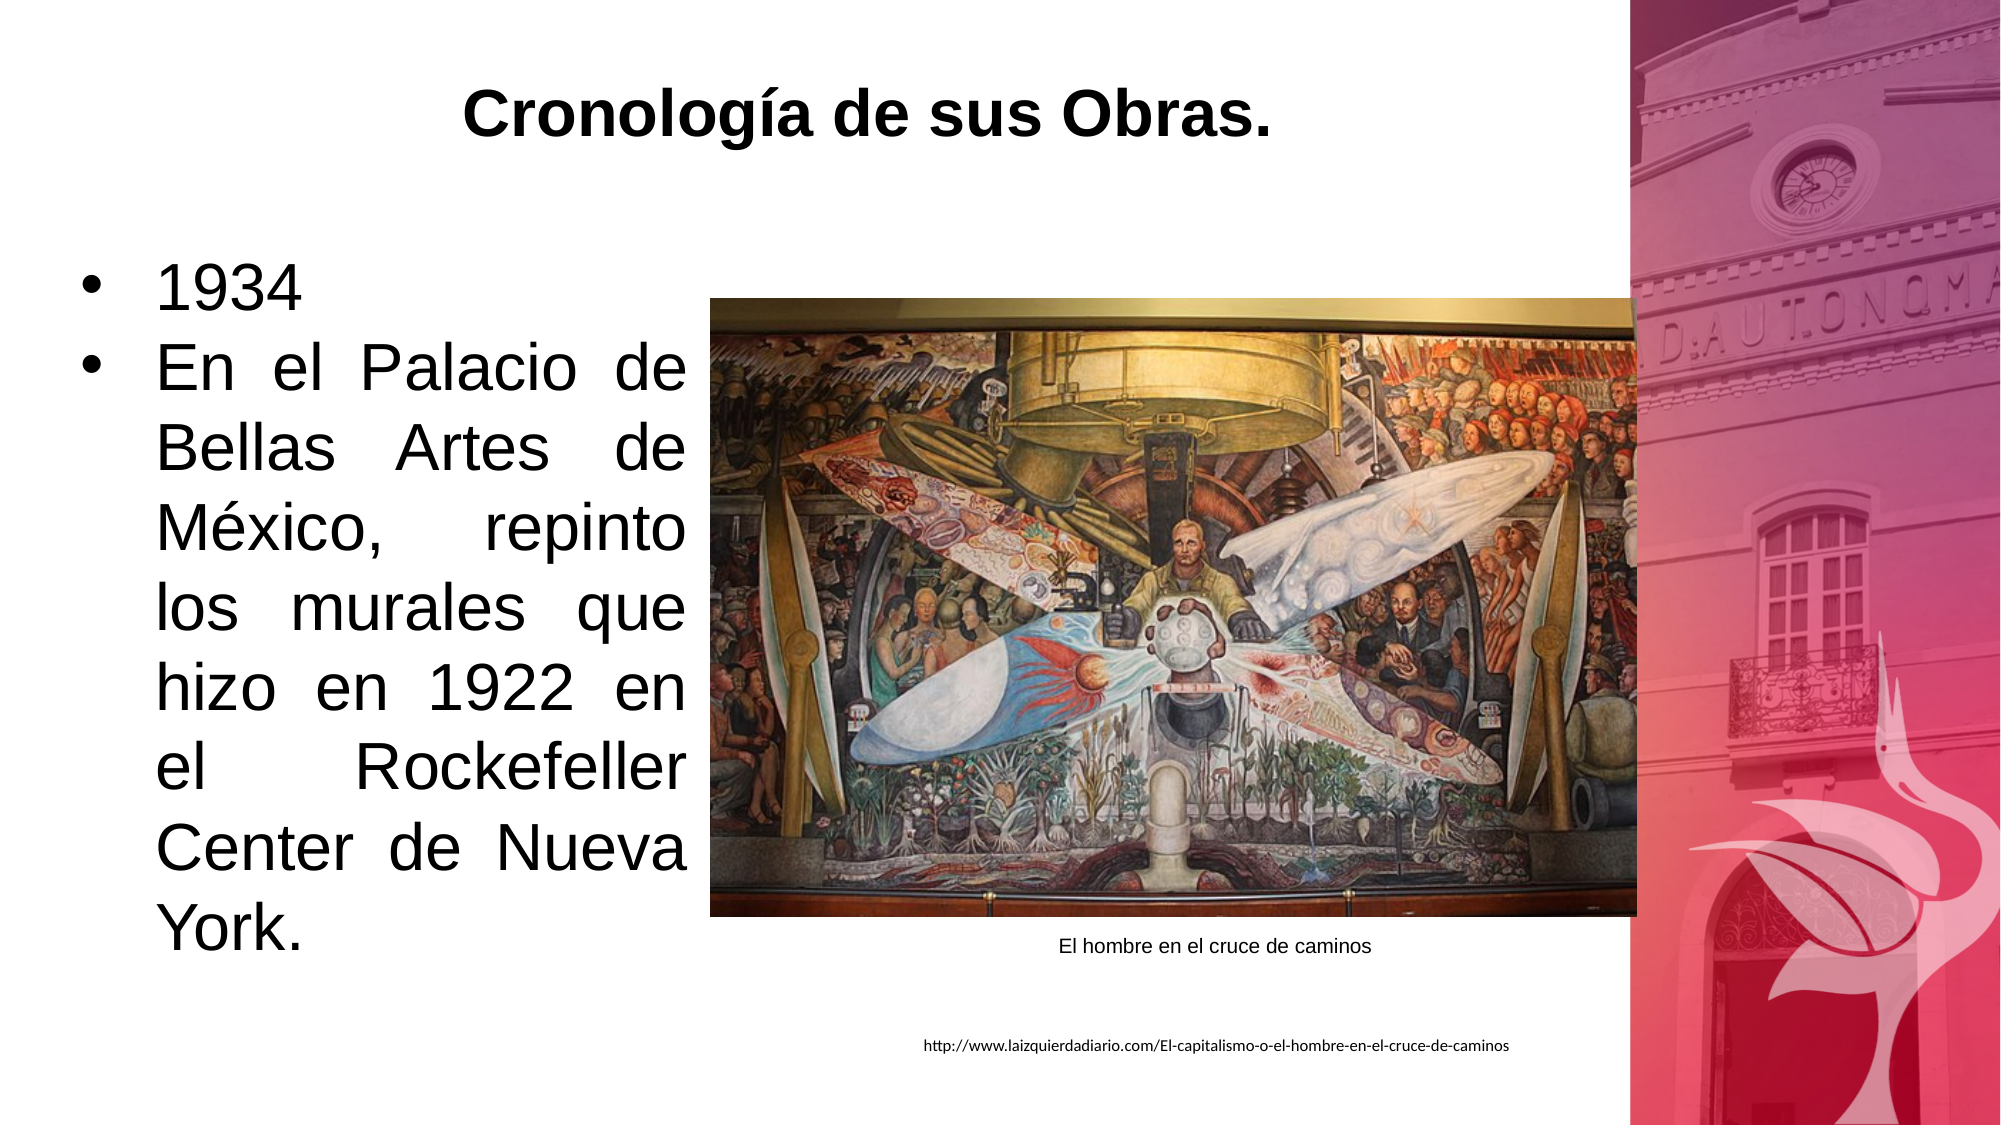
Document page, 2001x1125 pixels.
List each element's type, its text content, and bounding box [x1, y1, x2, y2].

text_box El hombre en el cruce de caminos [1044, 925, 1432, 966]
text_box Cronología de sus Obras. [65, 61, 1671, 157]
picture [710, 0, 2001, 1125]
text_box 1934 En el Palacio de Bellas Artes de México, repinto los murales que hizo en 1922 en el Rockefeller Center de Nueva York. [65, 236, 703, 971]
text_box http://www.laizquierdadiario.com/El-capitalismo-o-el-hombre-en-el-cruce-de-caminos [908, 1026, 1568, 1062]
